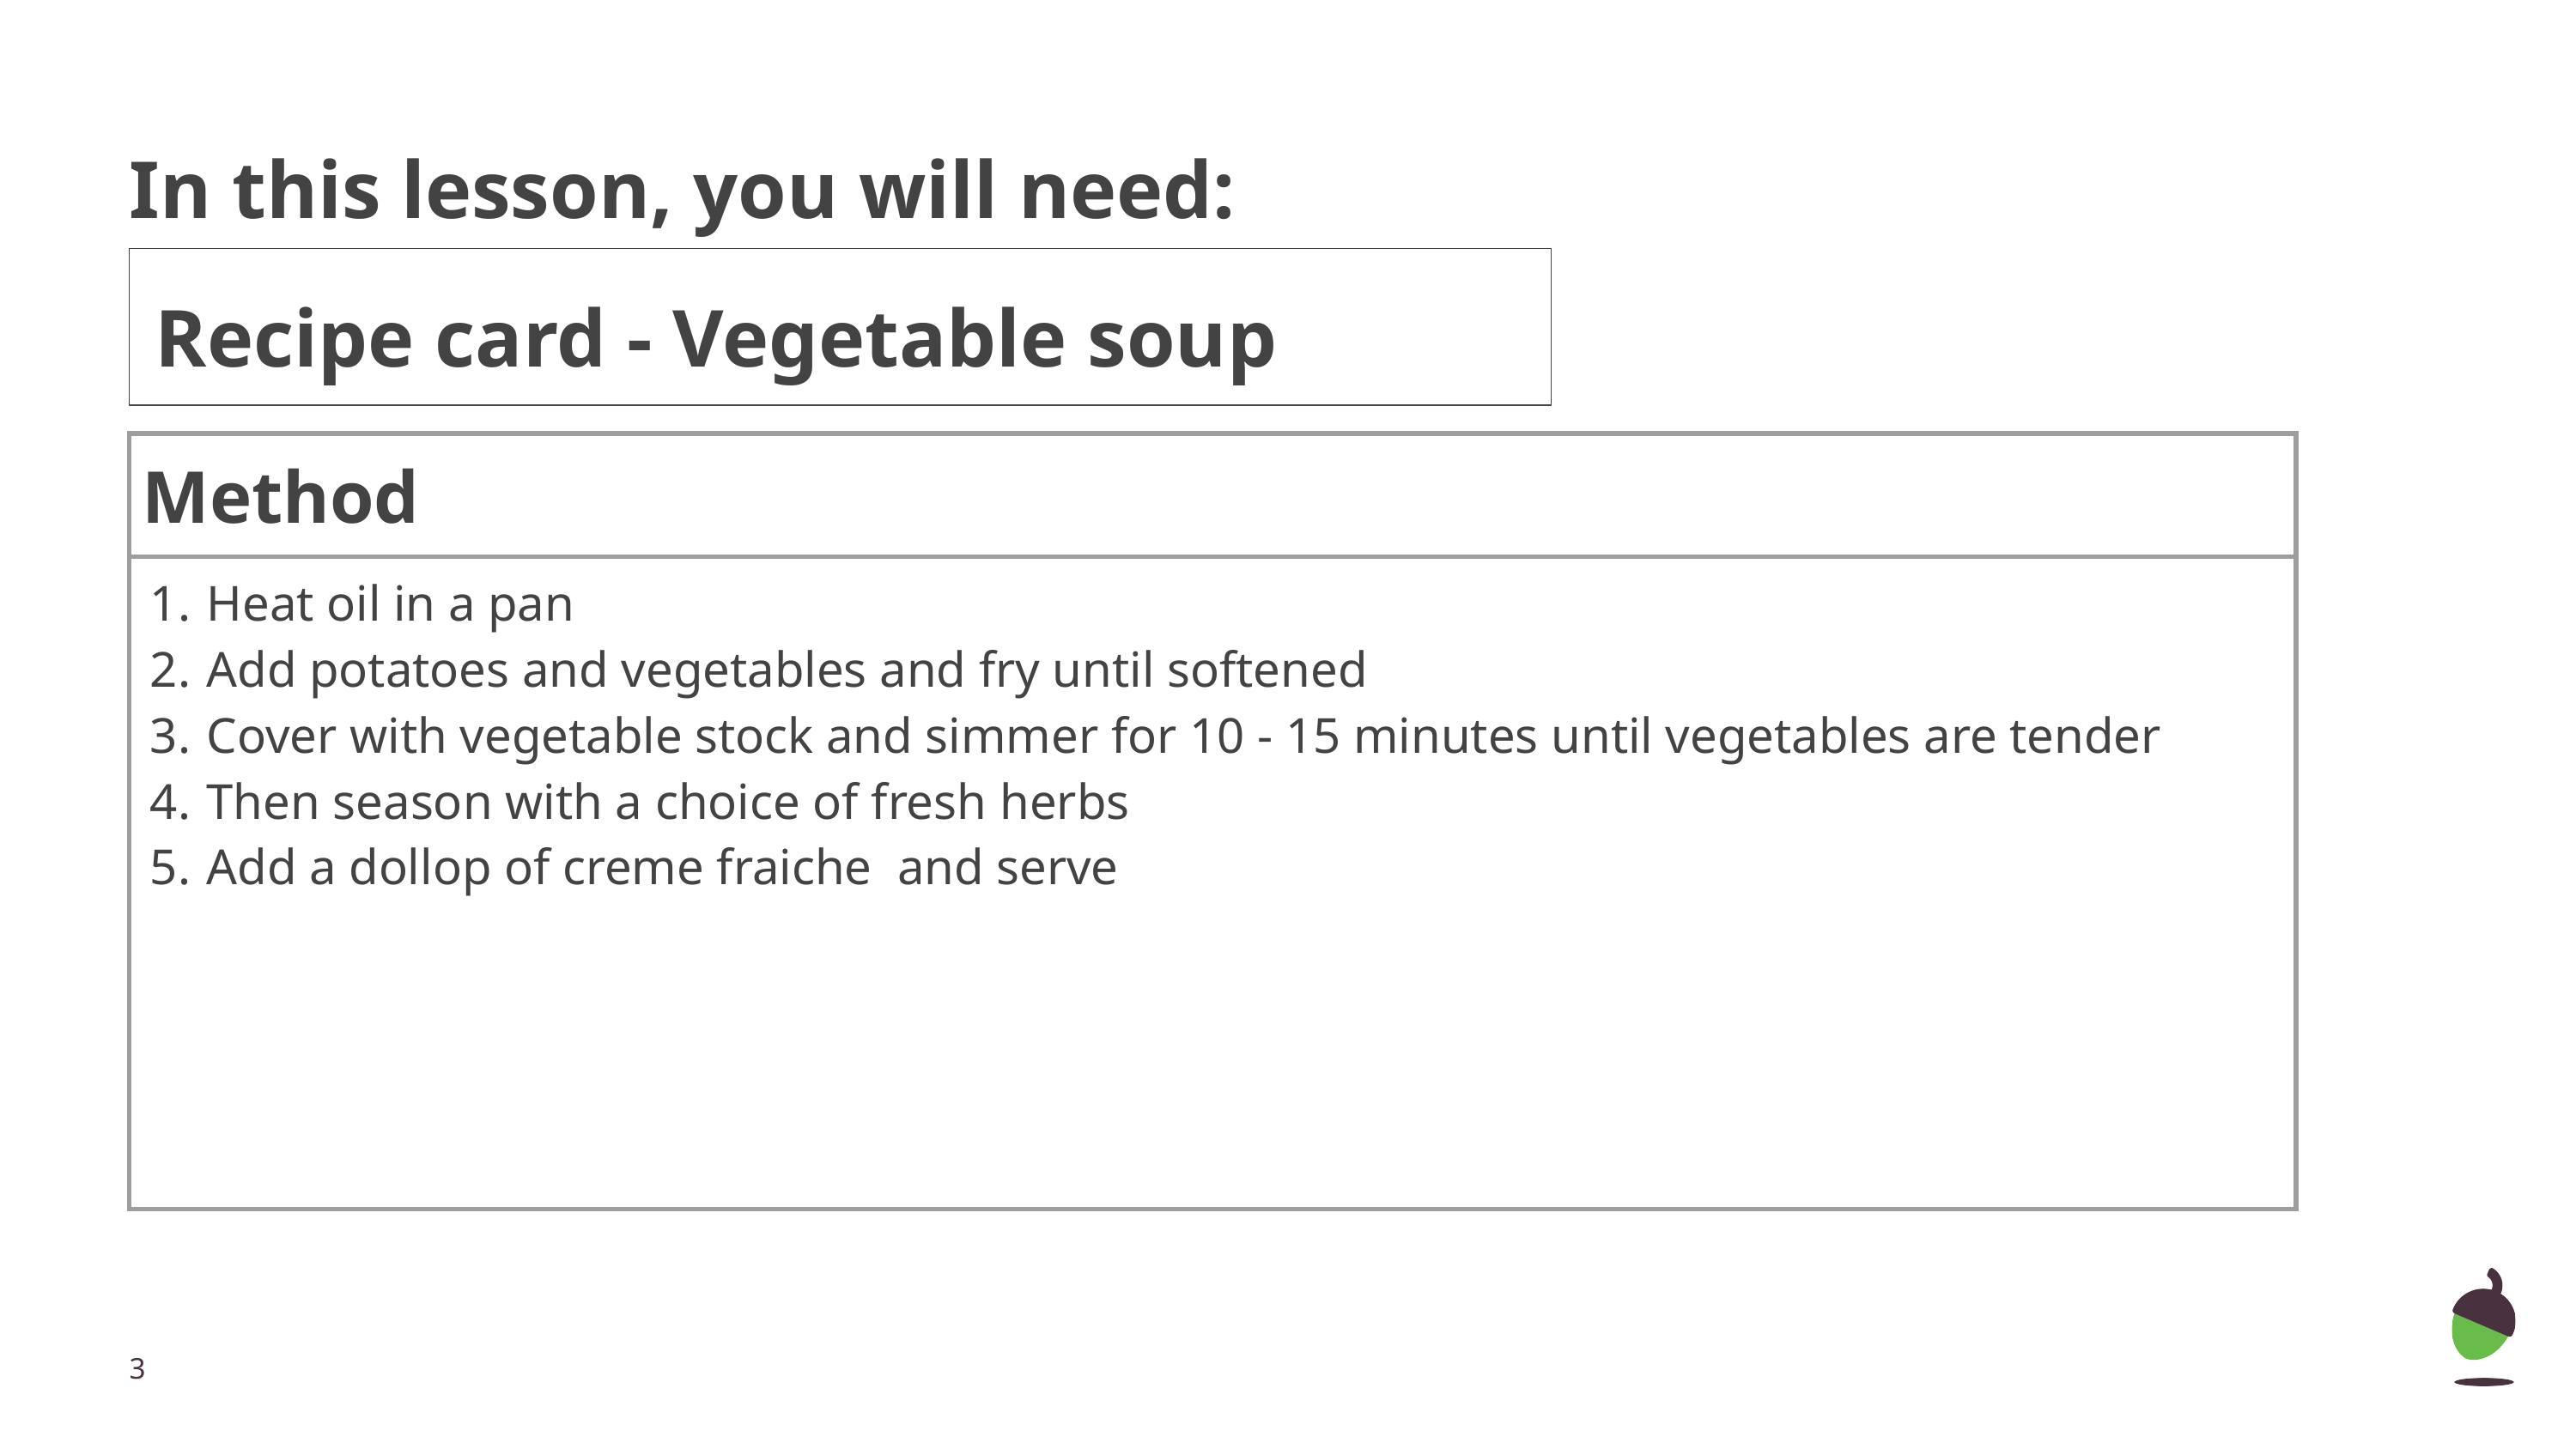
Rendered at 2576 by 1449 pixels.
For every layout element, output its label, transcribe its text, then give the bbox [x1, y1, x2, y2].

text_box Recipe card - Vegetable soup [129, 355, 1552, 405]
slide_number ‹#› [129, 1349, 332, 1401]
table_header Method [131, 436, 2293, 555]
table_cell Heat oil in a pan Add potatoes and vegetables and fry until softened Cover with vegetable stock and simmer for 10 - 15 minutes until vegetables are tender Then season with a choice of fresh herbs Add a dollop of creme fraiche and serve [131, 559, 2293, 1207]
title In this lesson, you will need: [129, 124, 1990, 355]
picture [2451, 1268, 2516, 1386]
